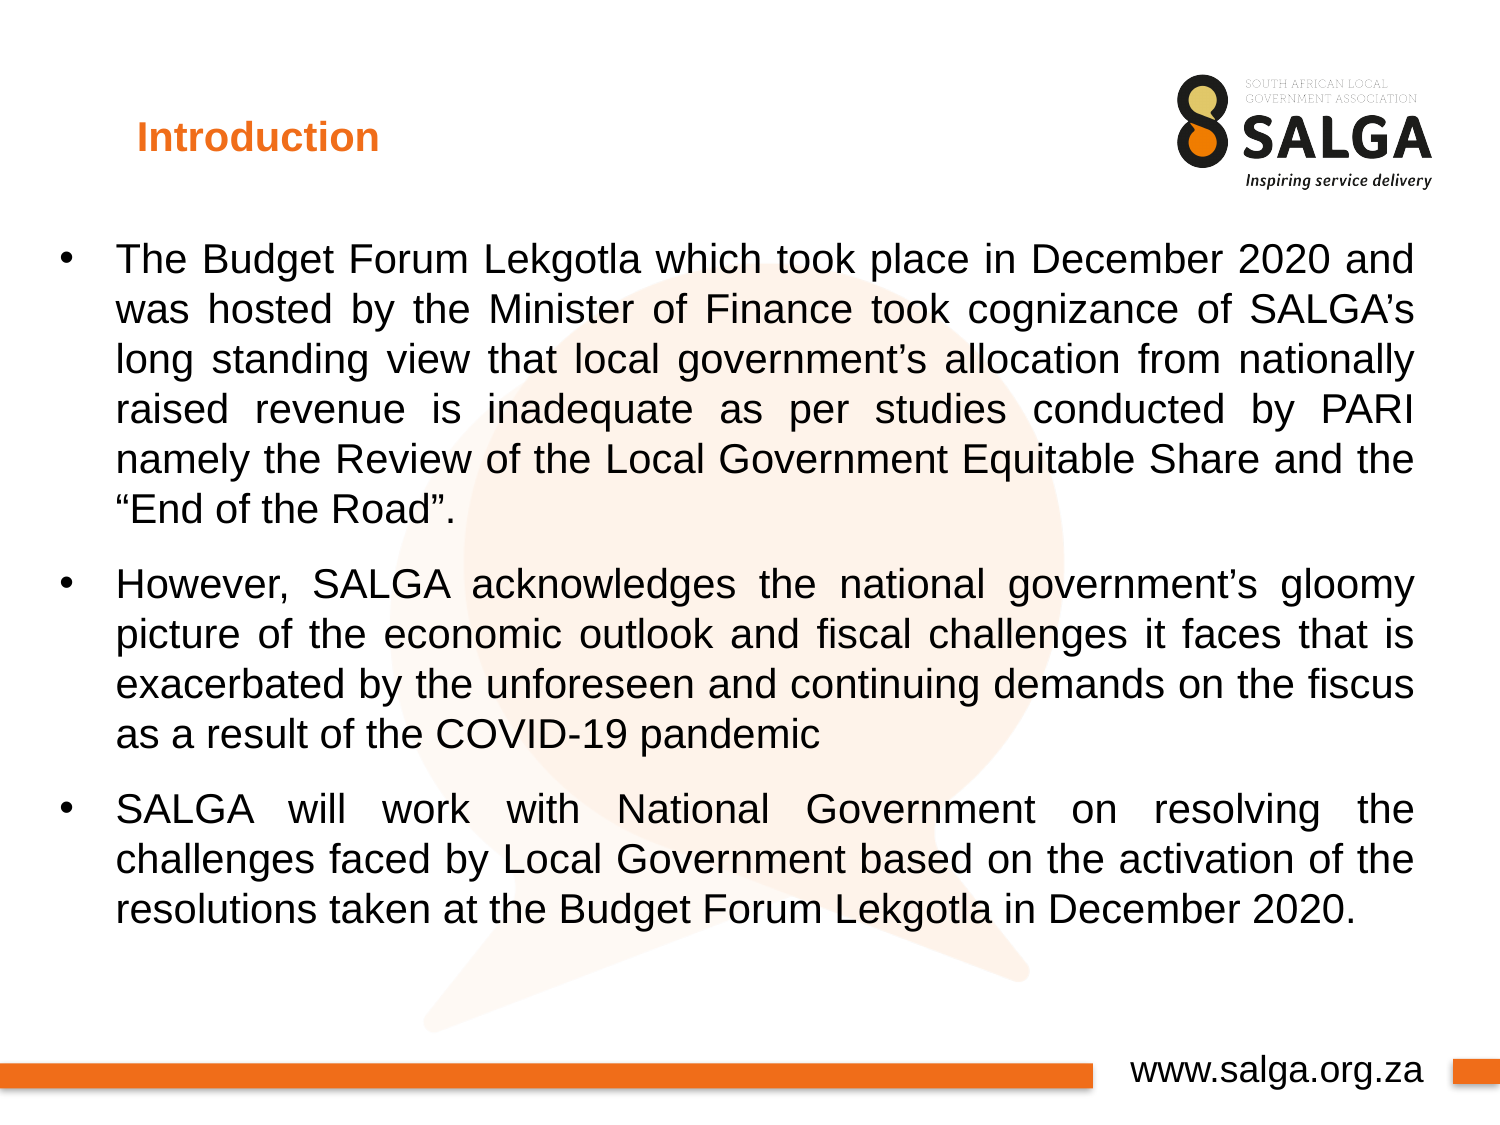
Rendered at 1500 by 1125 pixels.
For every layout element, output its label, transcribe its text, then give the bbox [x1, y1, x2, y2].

list The Budget Forum Lekgotla which took place in December 2020 and was hosted by the Minister of Finance took cognizance of SALGA’s long standing view that local government’s allocation from nationally raised revenue is inadequate as per studies conducted by PARI namely the Review of the Local Government Equitable Share and the “End of the Road”. However, SALGA acknowledges the national government’s gloomy picture of the economic outlook and fiscal challenges it faces that is exacerbated by the unforeseen and continuing demands on the fiscus as a result of the COVID-19 pandemic SALGA will work with National Government on resolving the challenges faced by Local Government based on the activation of the resolutions taken at the Budget Forum Lekgotla in December 2020. [44, 224, 1431, 1046]
title Introduction [0, 69, 784, 200]
picture [1171, 69, 1439, 198]
